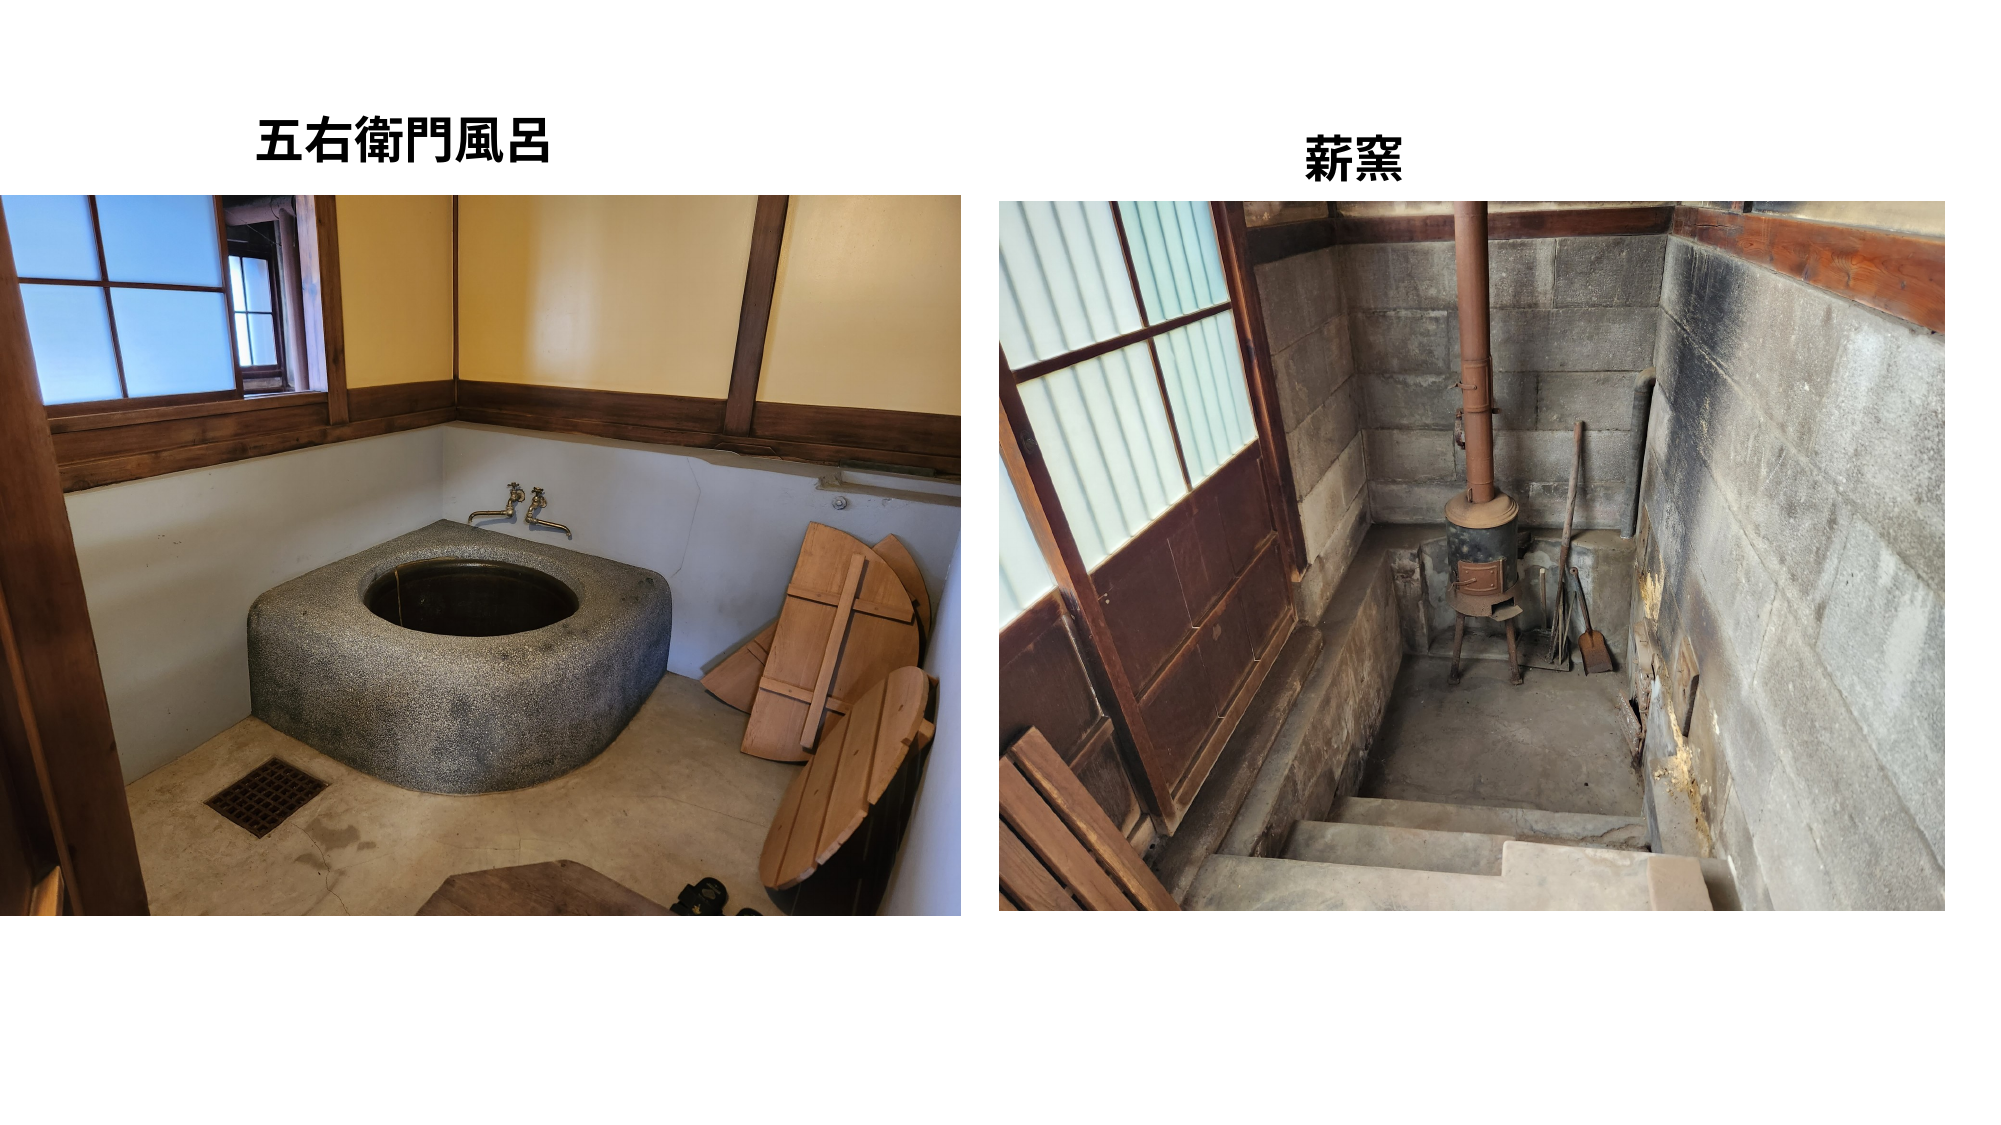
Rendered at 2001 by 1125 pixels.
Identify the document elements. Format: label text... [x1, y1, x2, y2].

picture [0, 195, 961, 916]
picture [999, 201, 1946, 911]
text_box 薪窯 [1289, 120, 1655, 195]
text_box 五右衛門風呂 [240, 101, 722, 177]
